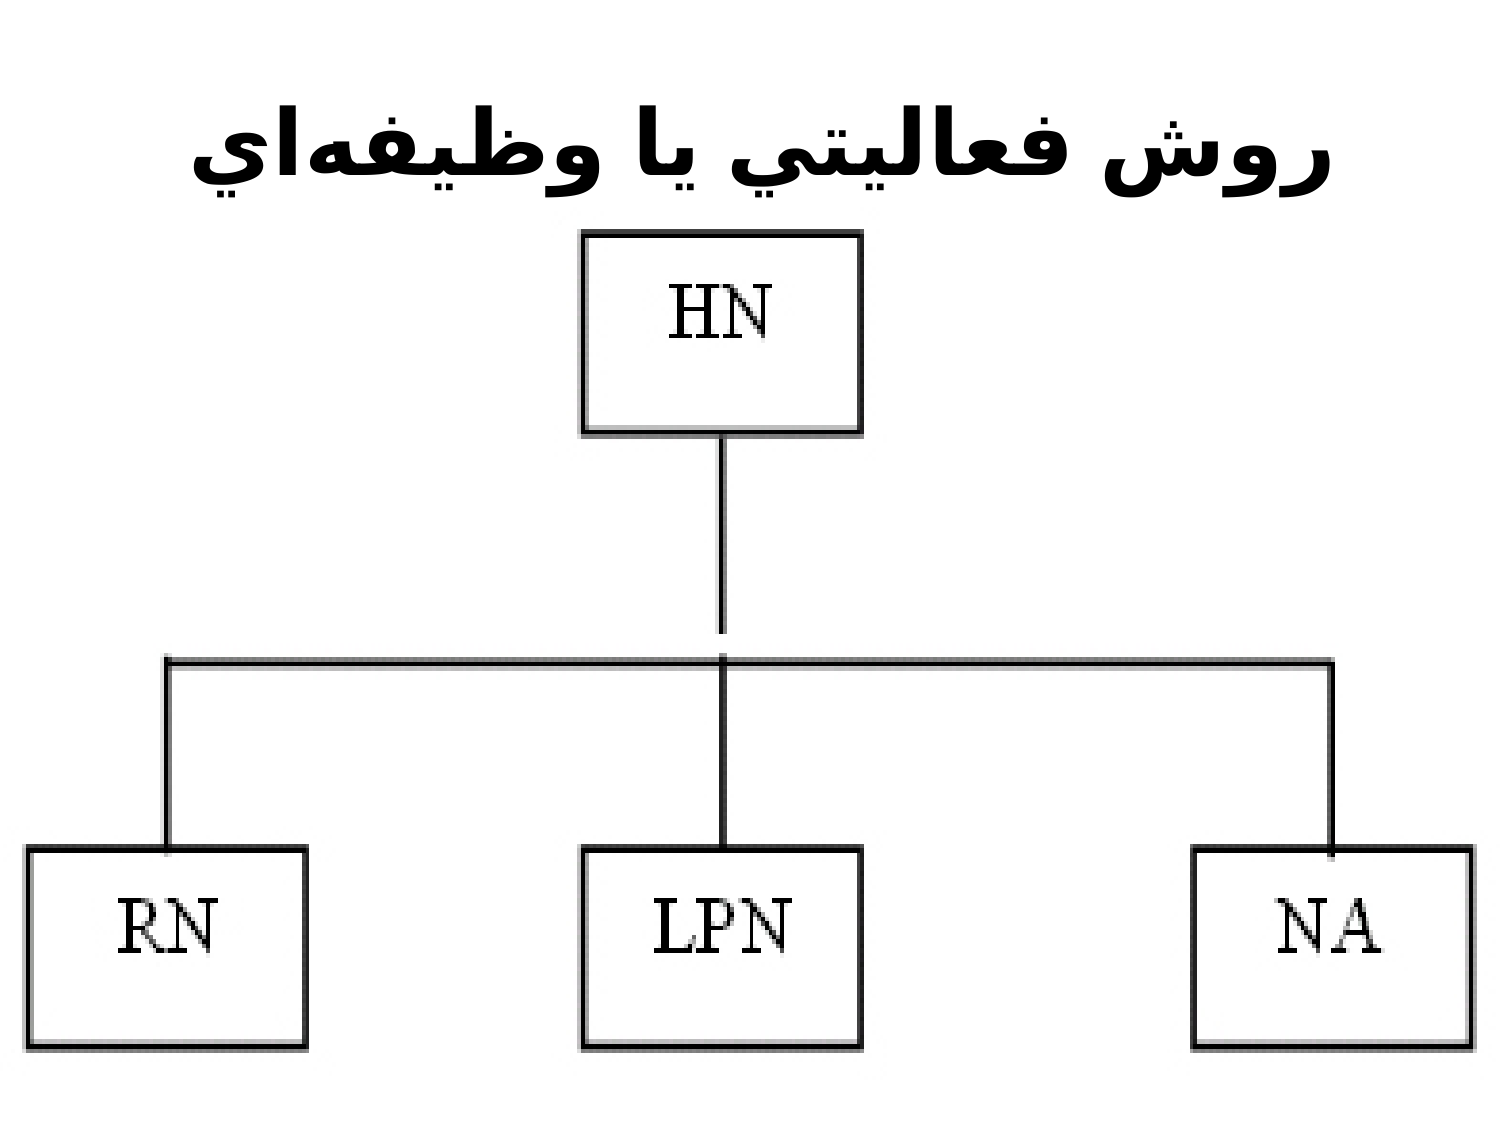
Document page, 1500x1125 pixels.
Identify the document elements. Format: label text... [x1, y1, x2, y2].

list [0, 208, 1500, 1090]
title روش فعاليتي يا وظيفه‌اي [75, 45, 1425, 207]
